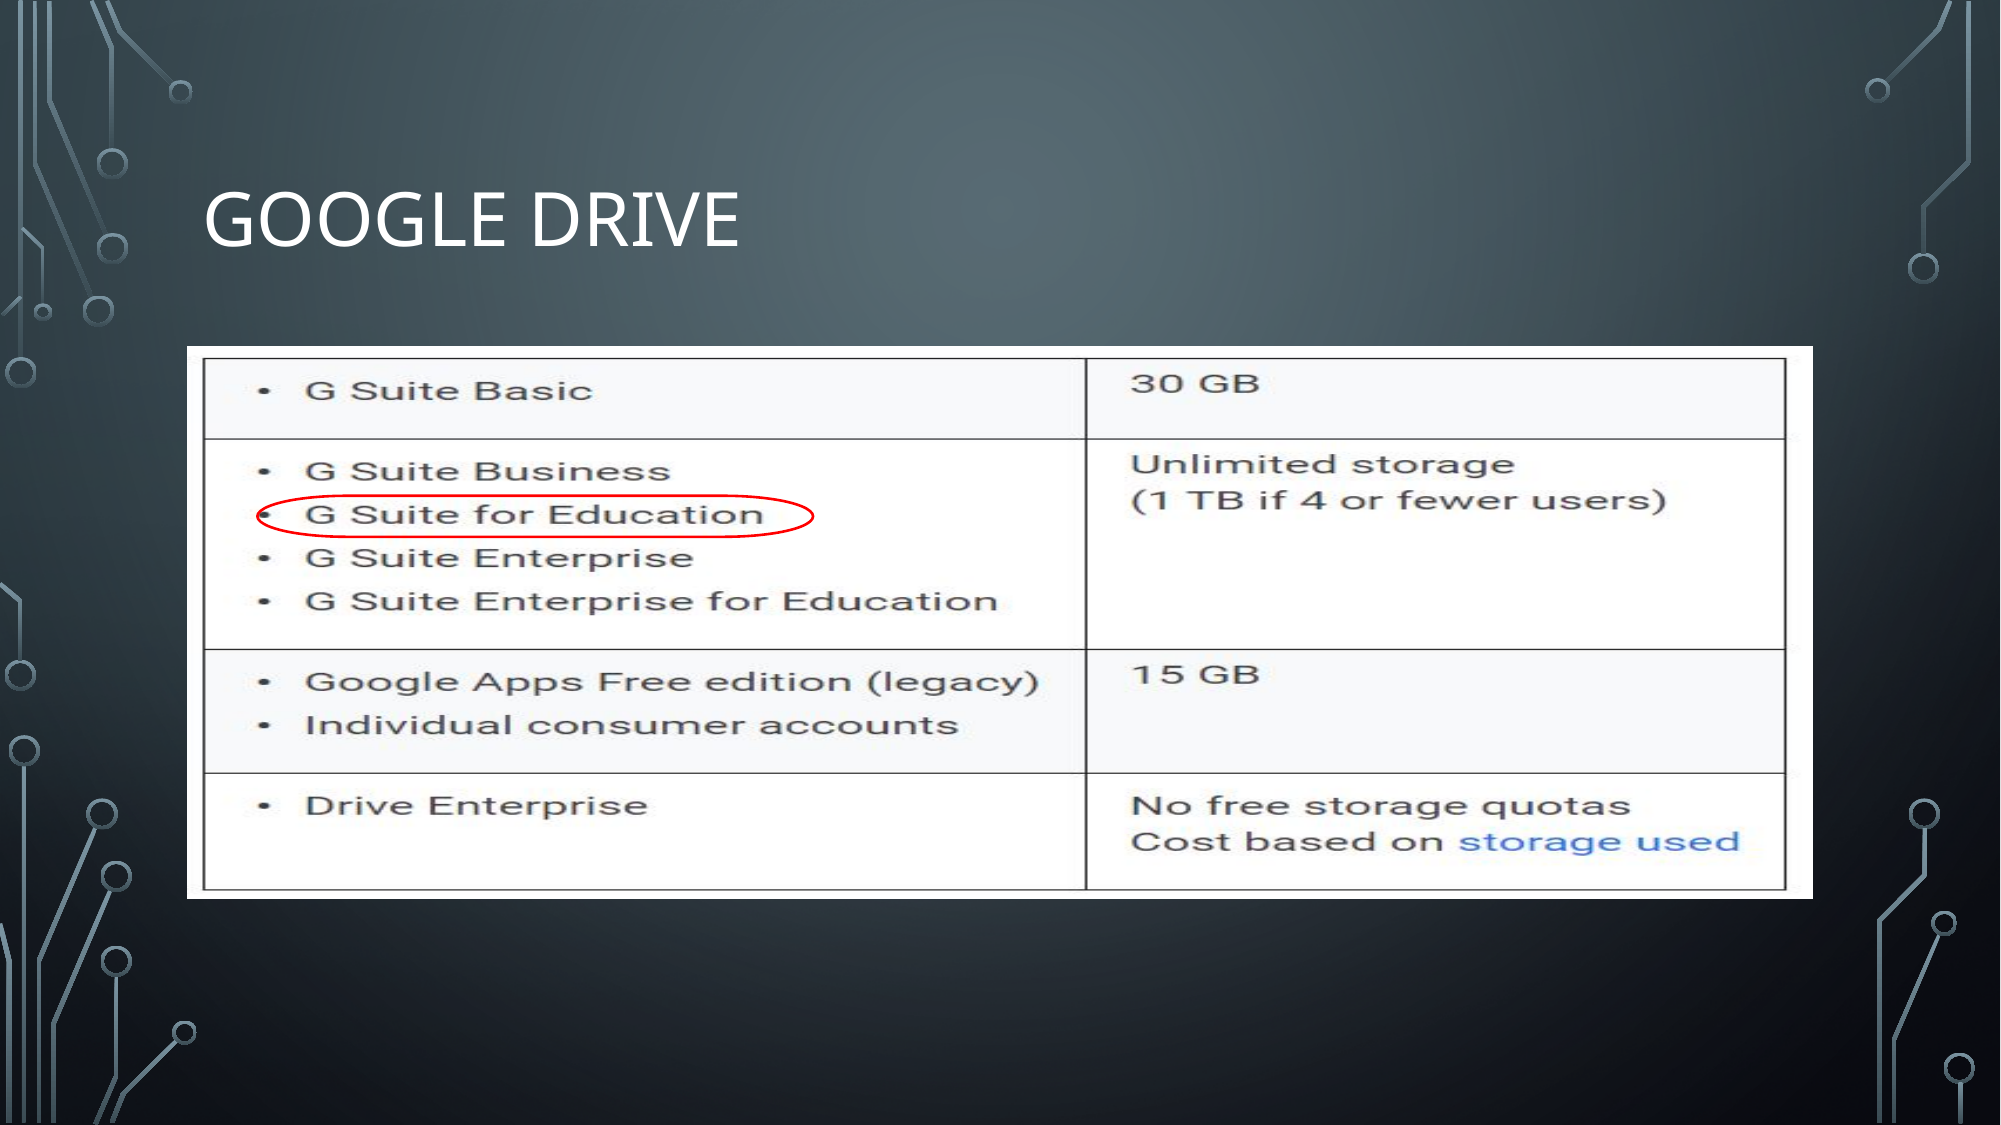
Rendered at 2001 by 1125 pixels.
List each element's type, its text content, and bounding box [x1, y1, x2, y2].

title Google Drive [187, 101, 1813, 344]
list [186, 346, 1813, 900]
